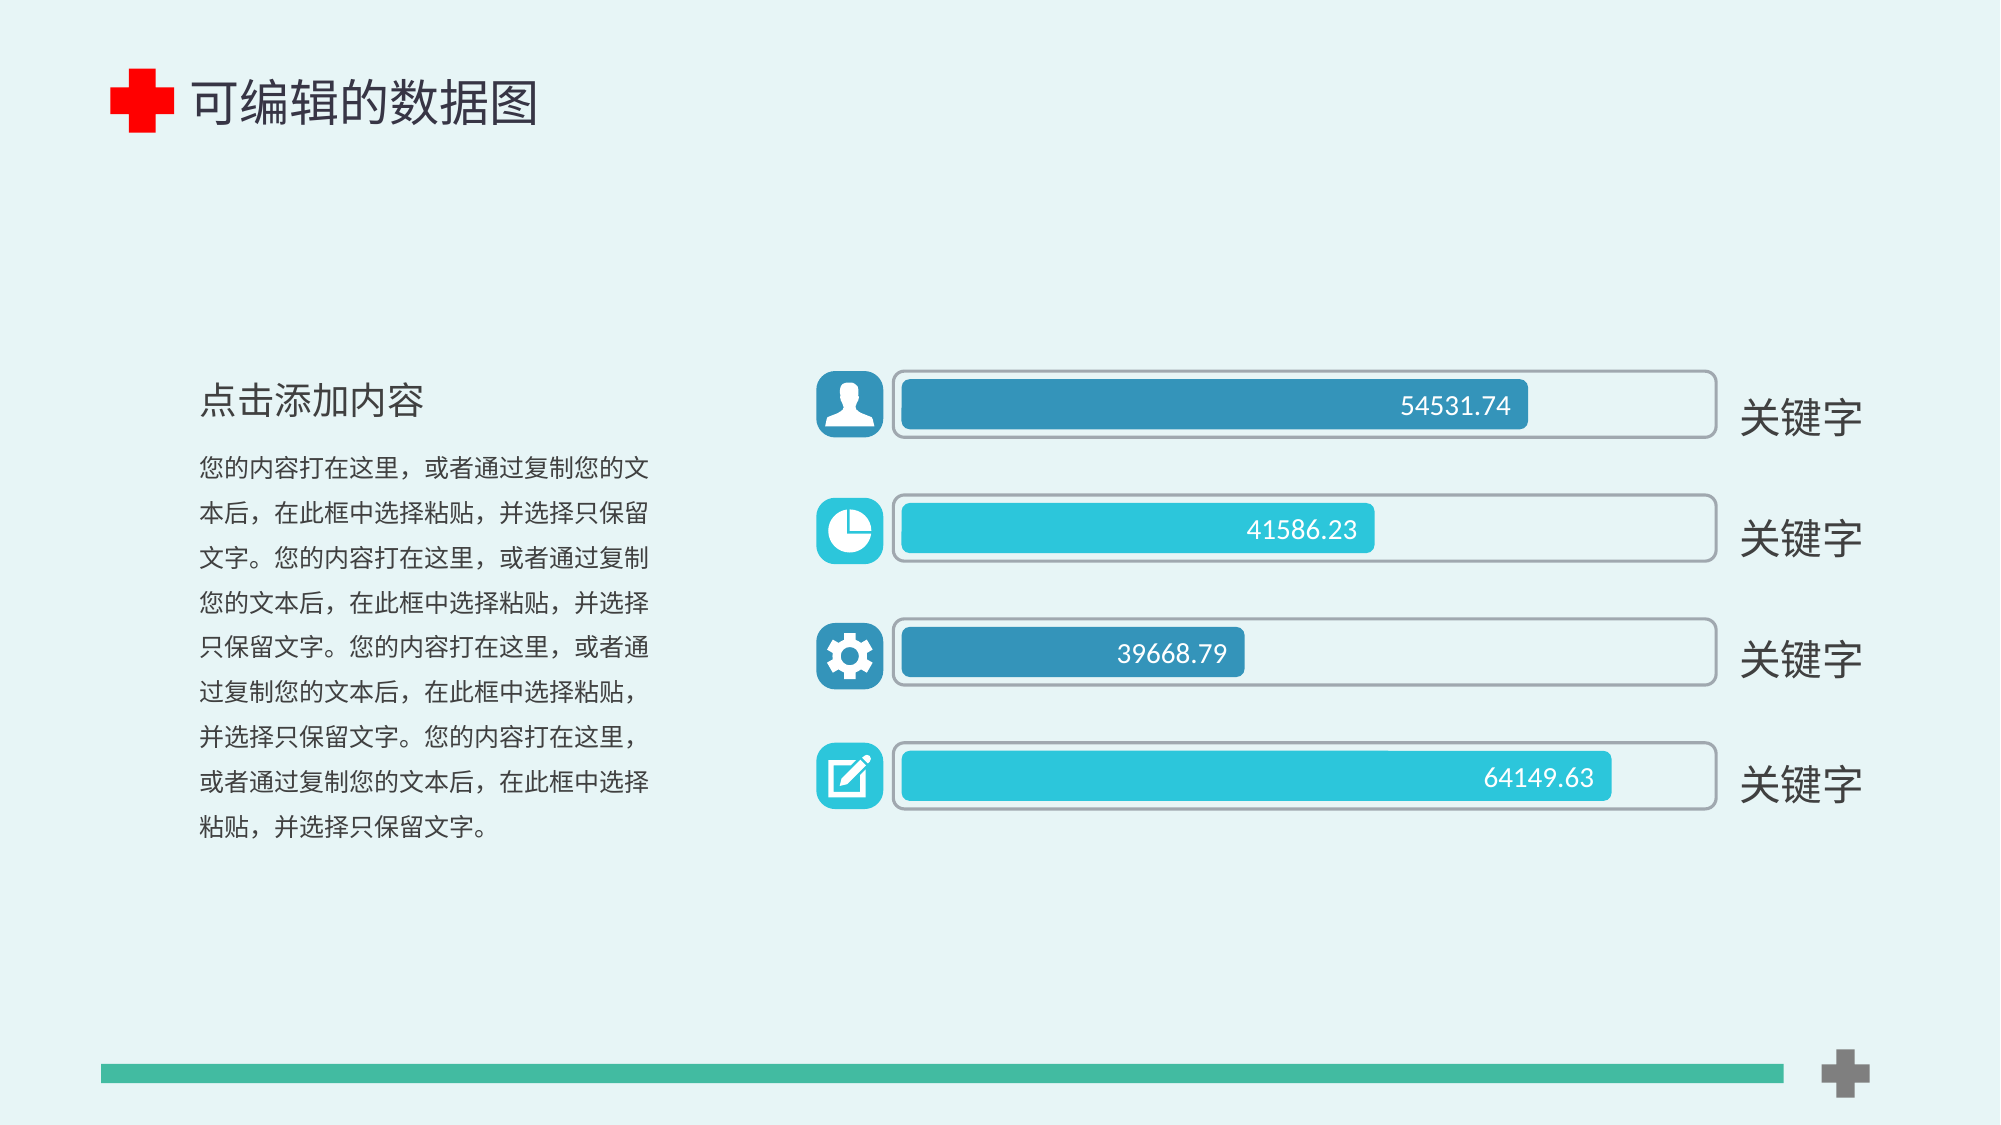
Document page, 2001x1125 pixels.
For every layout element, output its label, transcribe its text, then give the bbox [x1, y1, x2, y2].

text_box [892, 741, 1718, 810]
text_box 您的内容打在这里，或者通过复制您的文本后，在此框中选择粘贴，并选择只保留文字。您的内容打在这里，或者通过复制您的文本后，在此框中选择粘贴，并选择只保留文字。您的内容打在这里，或者通过复制您的文本后，在此框中选择粘贴，并选择只保留文字。您的内容打在这里，或者通过复制您的文本后，在此框中选择粘贴，并选择只保留文字。 [184, 430, 671, 894]
text_box [816, 742, 884, 810]
text_box 41586.23 [900, 501, 1376, 555]
text_box 关键字 [1724, 608, 1974, 684]
text_box [816, 622, 884, 690]
text_box 关键字 [1724, 487, 1974, 563]
text_box [827, 633, 873, 680]
text_box [892, 370, 1718, 439]
text_box [828, 509, 872, 553]
text_box [816, 371, 884, 438]
text_box [862, 754, 871, 764]
text_box [825, 382, 875, 427]
text_box 关键字 [1724, 367, 1974, 443]
text_box [839, 759, 867, 786]
text_box 54531.74 [900, 378, 1530, 431]
text_box [892, 493, 1718, 563]
text_box 39668.79 [900, 625, 1246, 679]
text_box [828, 760, 866, 798]
text_box 64149.63 [900, 749, 1613, 802]
text_box [892, 617, 1718, 687]
text_box 可编辑的数据图 [174, 59, 770, 150]
text_box 点击添加内容 [184, 354, 671, 422]
text_box 关键字 [1724, 733, 1974, 809]
text_box [816, 497, 884, 565]
